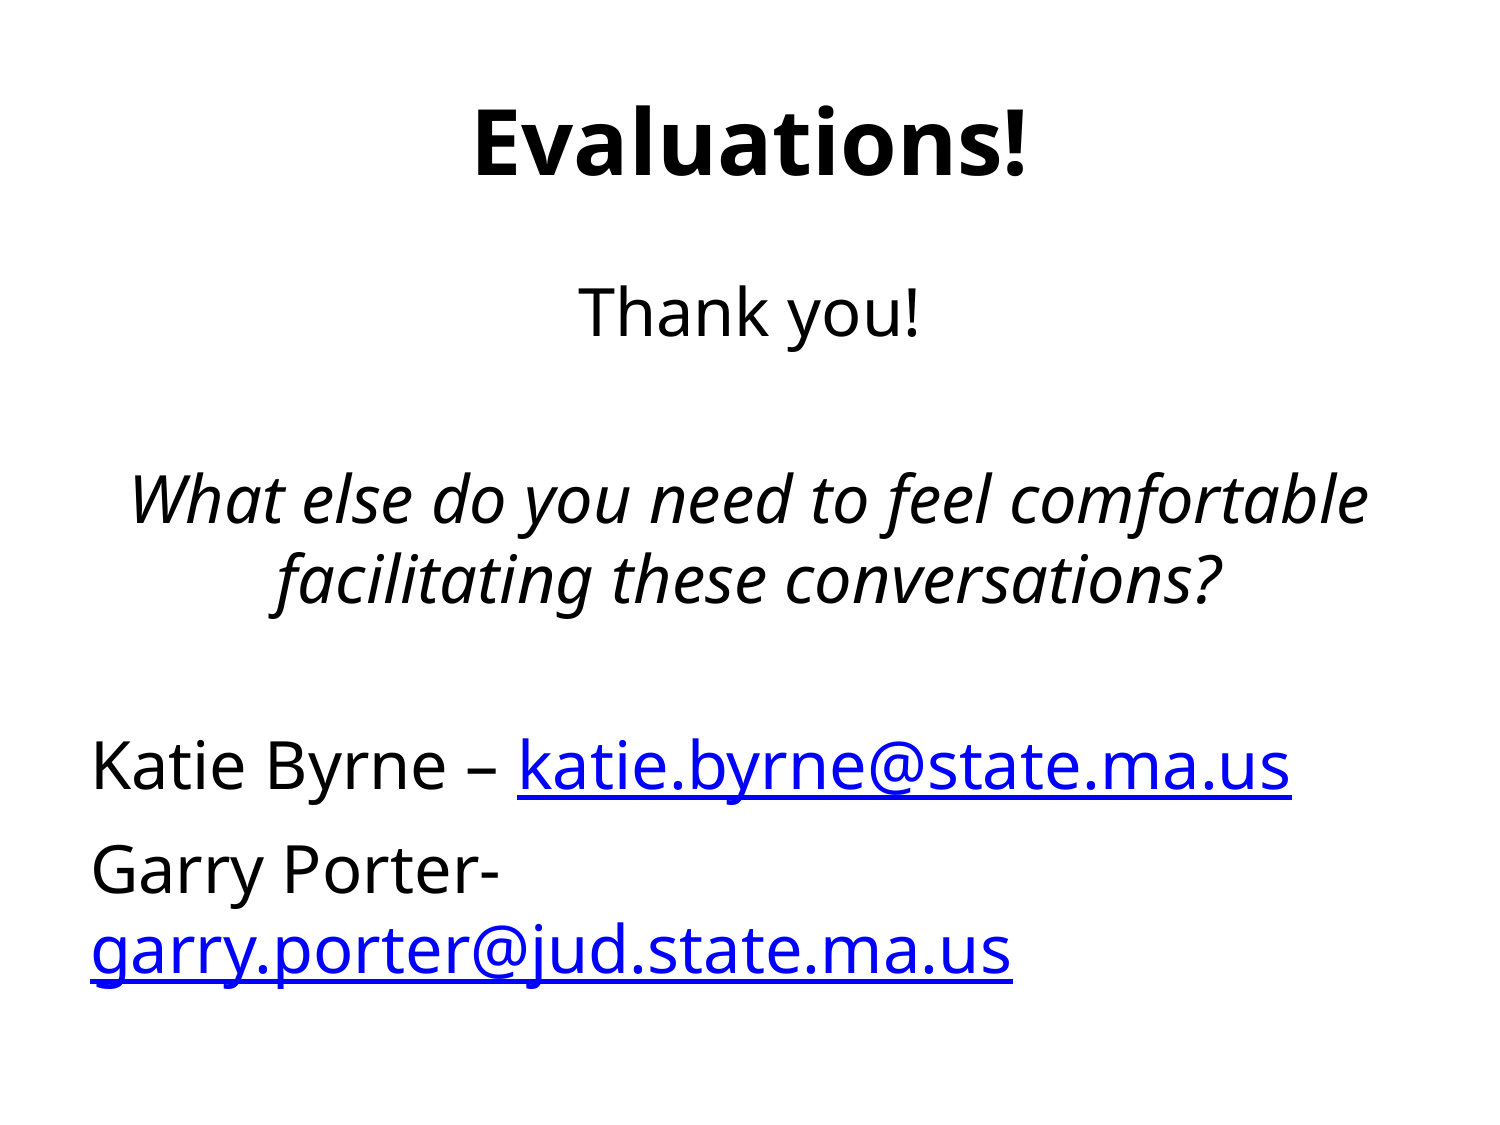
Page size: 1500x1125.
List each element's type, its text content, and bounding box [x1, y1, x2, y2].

title Evaluations! [75, 45, 1425, 233]
list Thank you! What else do you need to feel comfortable facilitating these conversations? Katie Byrne – katie.byrne@state.ma.us Garry Porter- garry.porter@jud.state.ma.us [75, 262, 1425, 1005]
